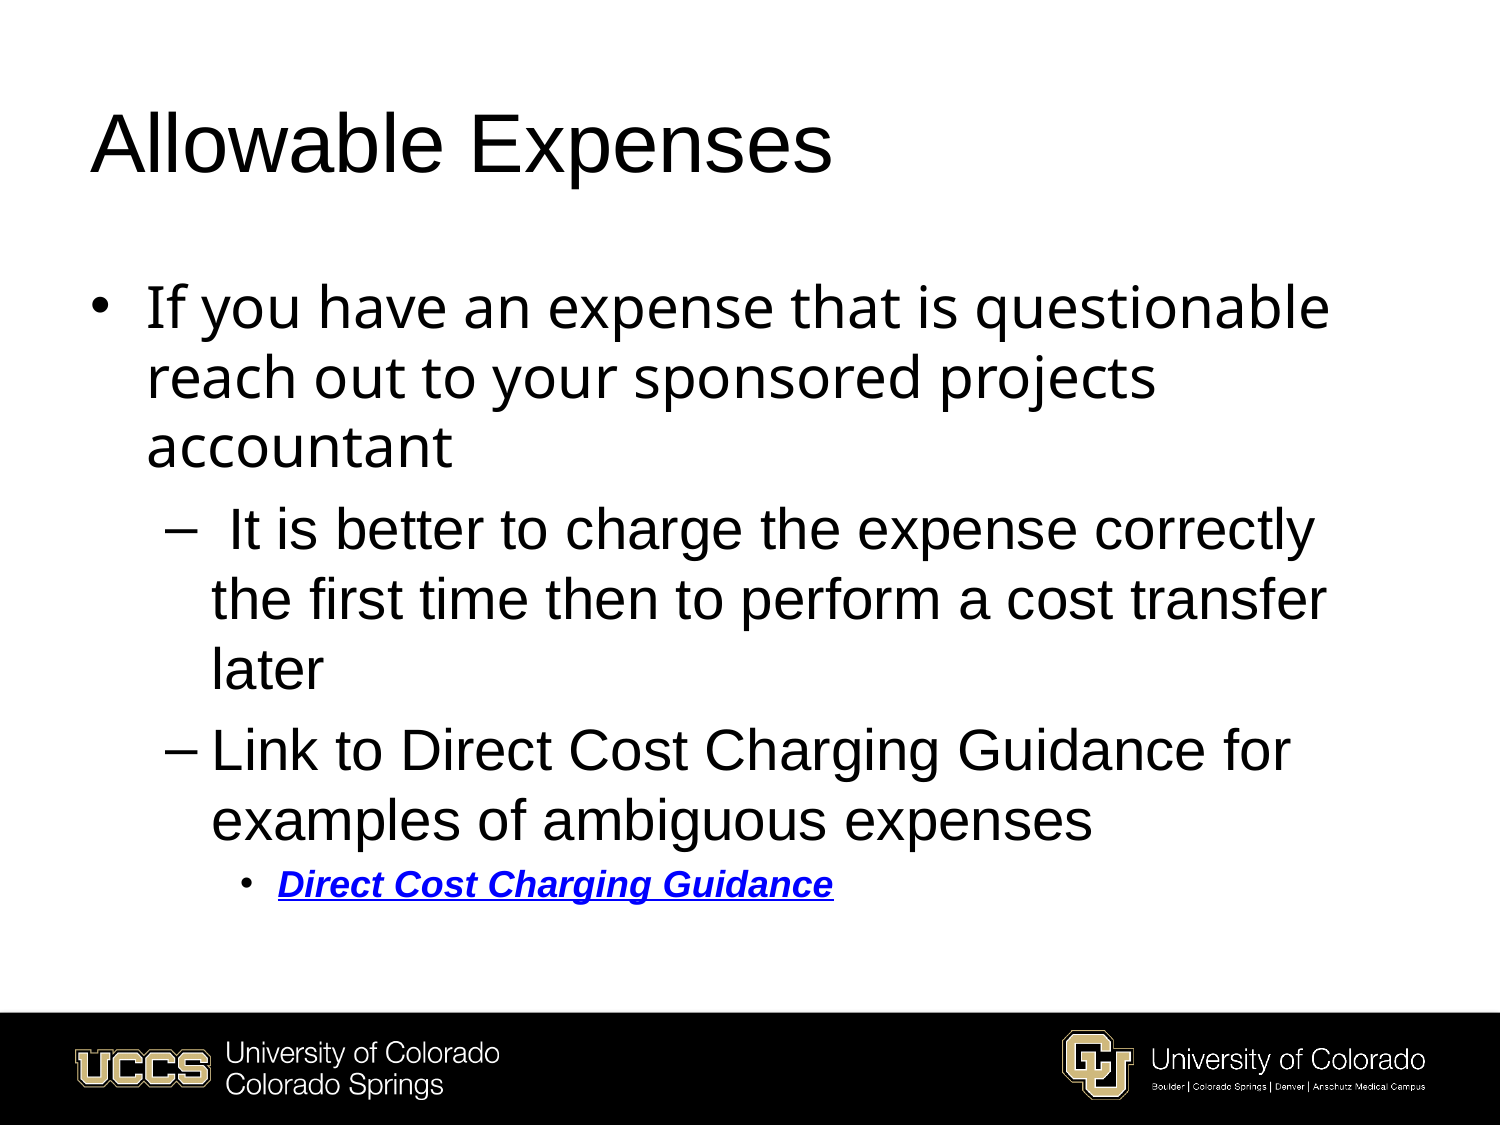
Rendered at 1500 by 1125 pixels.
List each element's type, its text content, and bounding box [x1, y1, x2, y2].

list If you have an expense that is questionable reach out to your sponsored projects accountant It is better to charge the expense correctly the first time then to perform a cost transfer later Link to Direct Cost Charging Guidance for examples of ambiguous expenses Direct Cost Charging Guidance [75, 262, 1425, 988]
picture [75, 1041, 499, 1100]
picture [1062, 1030, 1425, 1100]
title Allowable Expenses [75, 45, 1425, 233]
